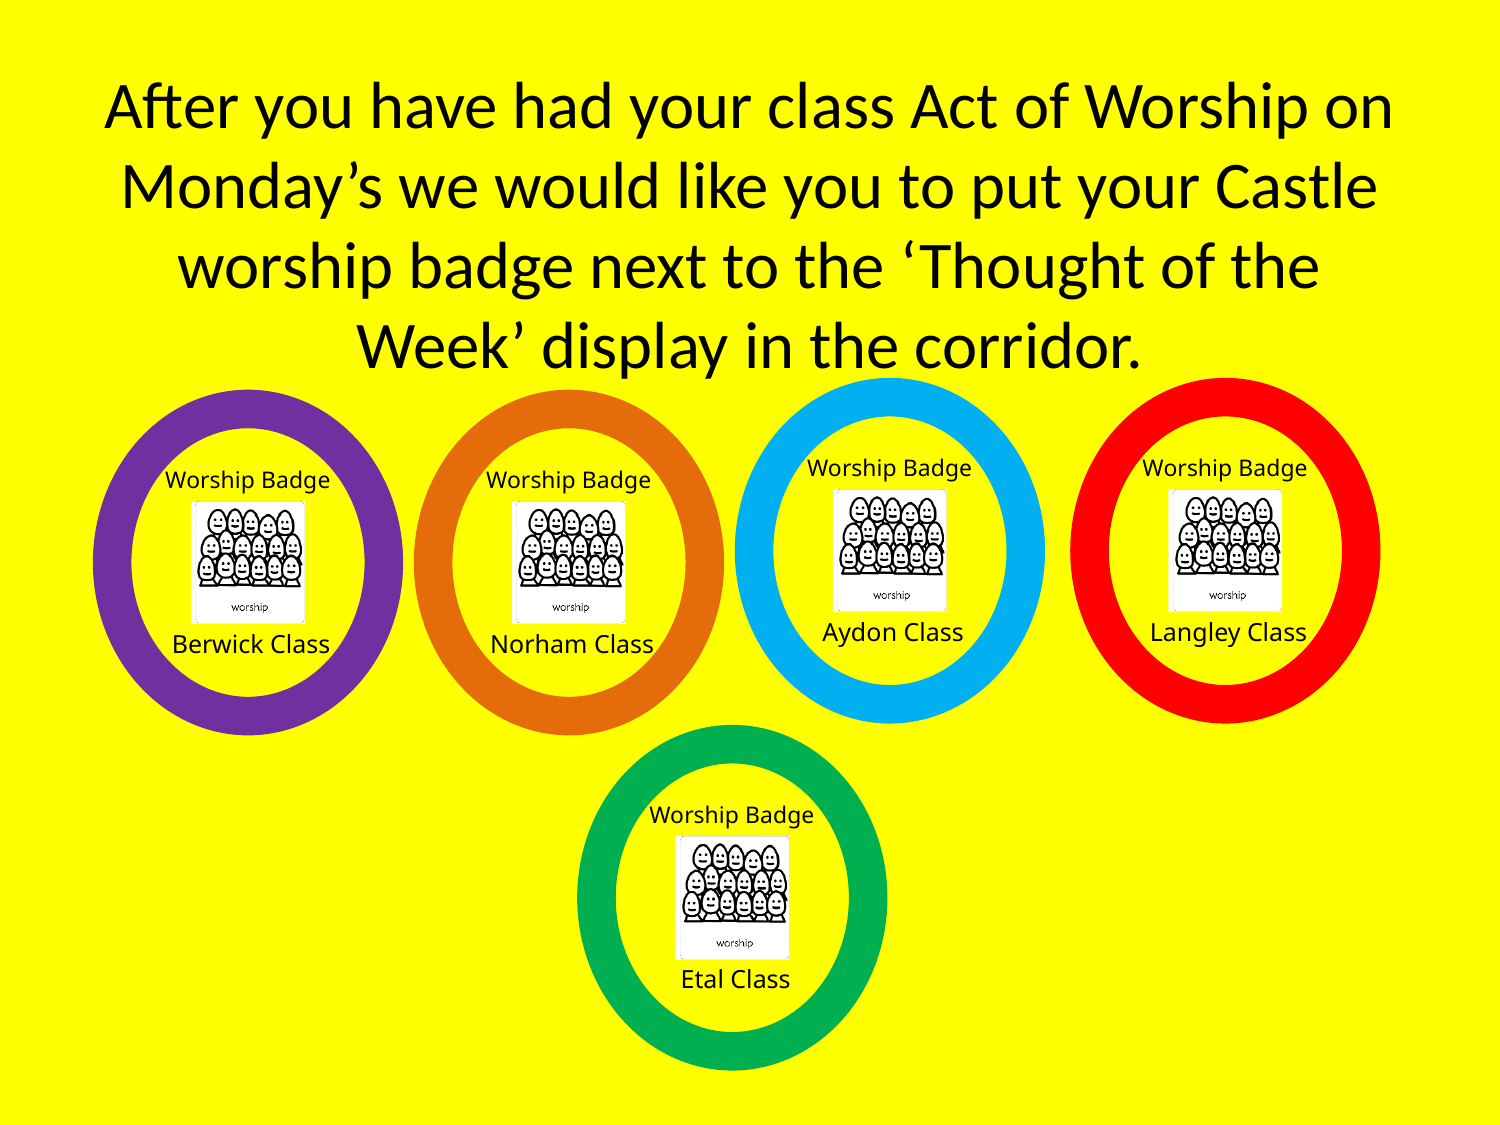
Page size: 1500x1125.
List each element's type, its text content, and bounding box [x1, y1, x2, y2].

text_box [754, 397, 1026, 705]
text_box Aydon Class [807, 609, 979, 655]
picture [832, 488, 947, 613]
text_box Worship Badge [471, 458, 667, 501]
text_box Berwick Class [157, 621, 346, 667]
picture [1168, 488, 1283, 613]
picture [190, 500, 306, 625]
text_box Etal Class [665, 956, 806, 1002]
text_box Langley Class [1135, 609, 1323, 655]
text_box [596, 744, 869, 1052]
text_box Worship Badge [792, 446, 988, 489]
text_box [112, 408, 384, 717]
text_box Worship Badge [1127, 446, 1323, 489]
text_box Norham Class [475, 621, 670, 667]
text_box Worship Badge [634, 793, 830, 836]
text_box [1089, 397, 1362, 705]
text_box [433, 408, 705, 717]
list After you have had your class Act of Worship on Monday’s we would like you to put your Castle worship badge next to the ‘Thought of the Week’ display in the corridor. [75, 54, 1425, 1005]
picture [675, 836, 790, 960]
picture [511, 500, 627, 625]
text_box Worship Badge [150, 458, 346, 501]
